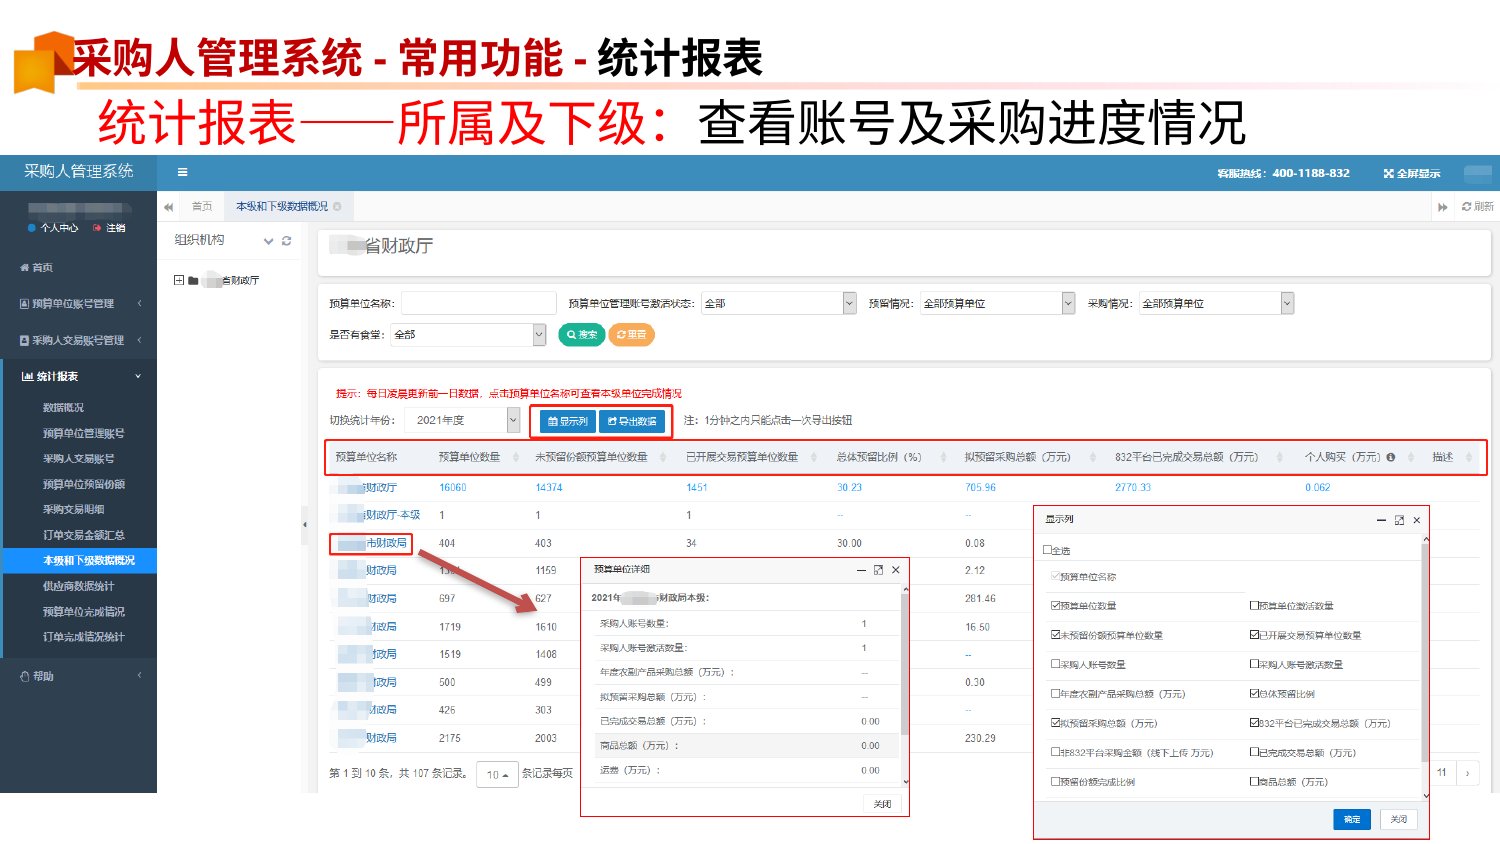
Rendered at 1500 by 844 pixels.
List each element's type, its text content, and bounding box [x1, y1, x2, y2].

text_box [418, 551, 538, 612]
text_box 采购人管理系统-常用功能-统计报表 [84, 24, 780, 80]
picture [6, 23, 1500, 100]
picture [0, 155, 1500, 841]
text_box 统计报表——所属及下级：查看账号及采购进度情况 [82, 99, 1263, 153]
